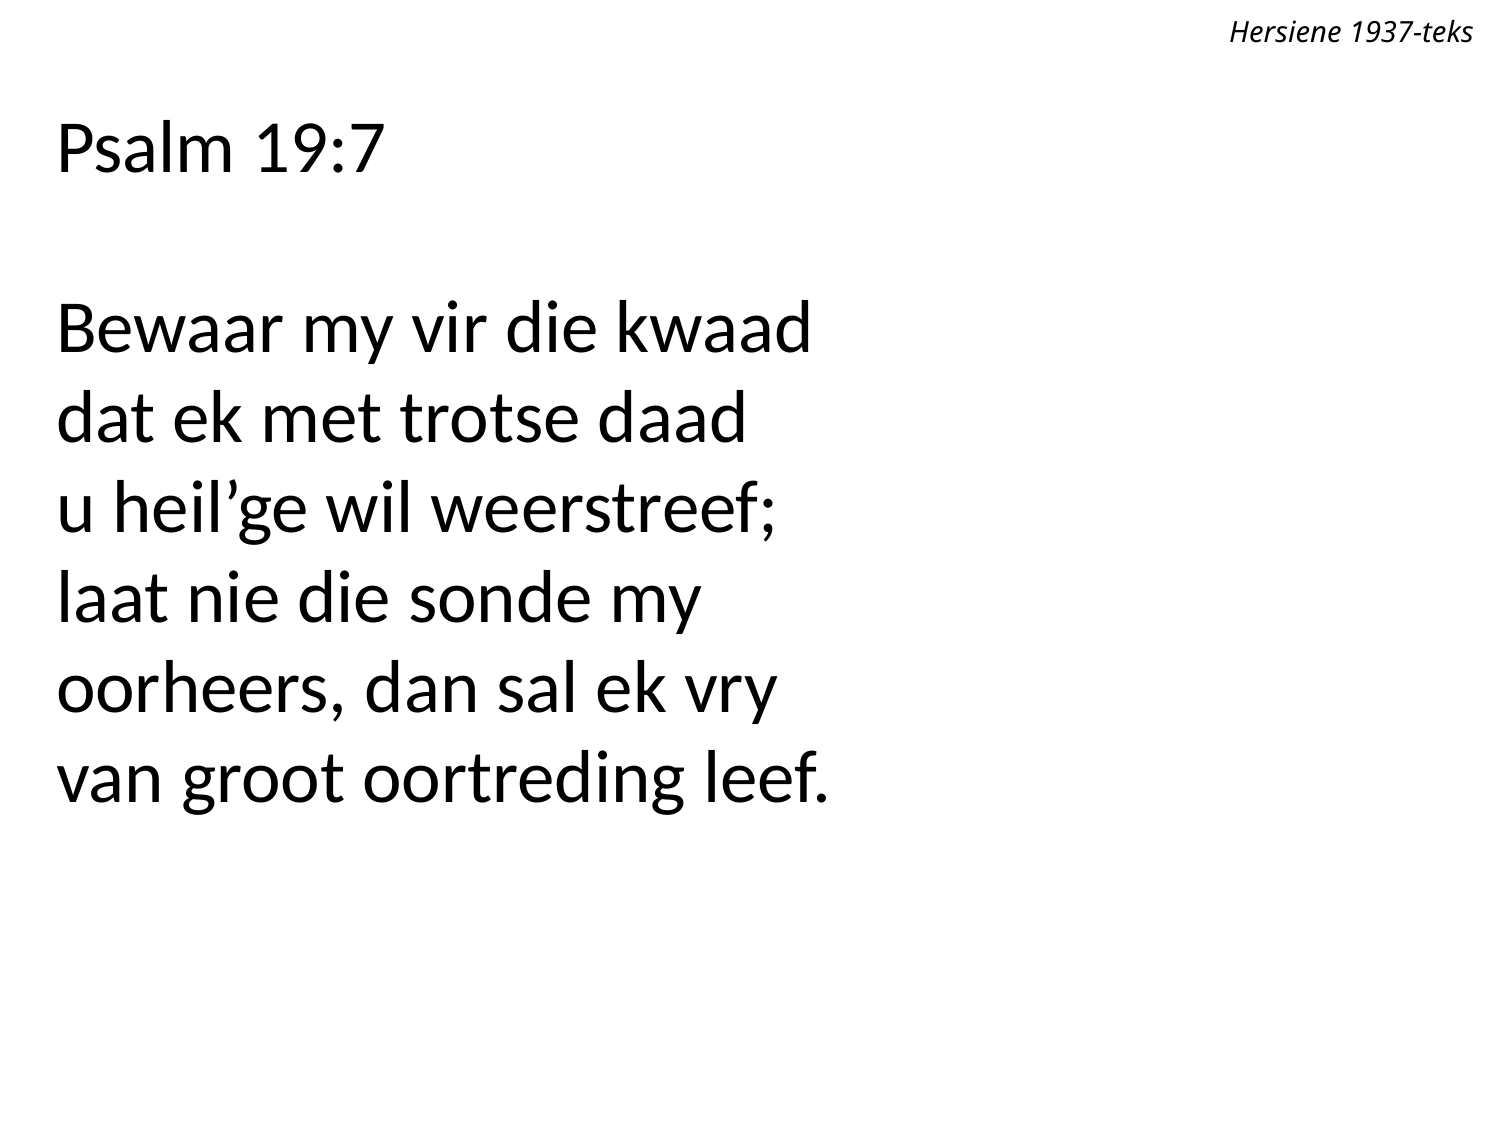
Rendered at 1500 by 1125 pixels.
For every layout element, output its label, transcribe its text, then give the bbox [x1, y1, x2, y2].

text_box Hersiene 1937-teks [1214, 5, 1489, 56]
text_box Psalm 19:7 Bewaar my vir die kwaad dat ek met trotse daad u heil’ge wil weerstreef; laat nie die sonde my oorheers, dan sal ek vry van groot oortreding leef. [41, 89, 1311, 825]
